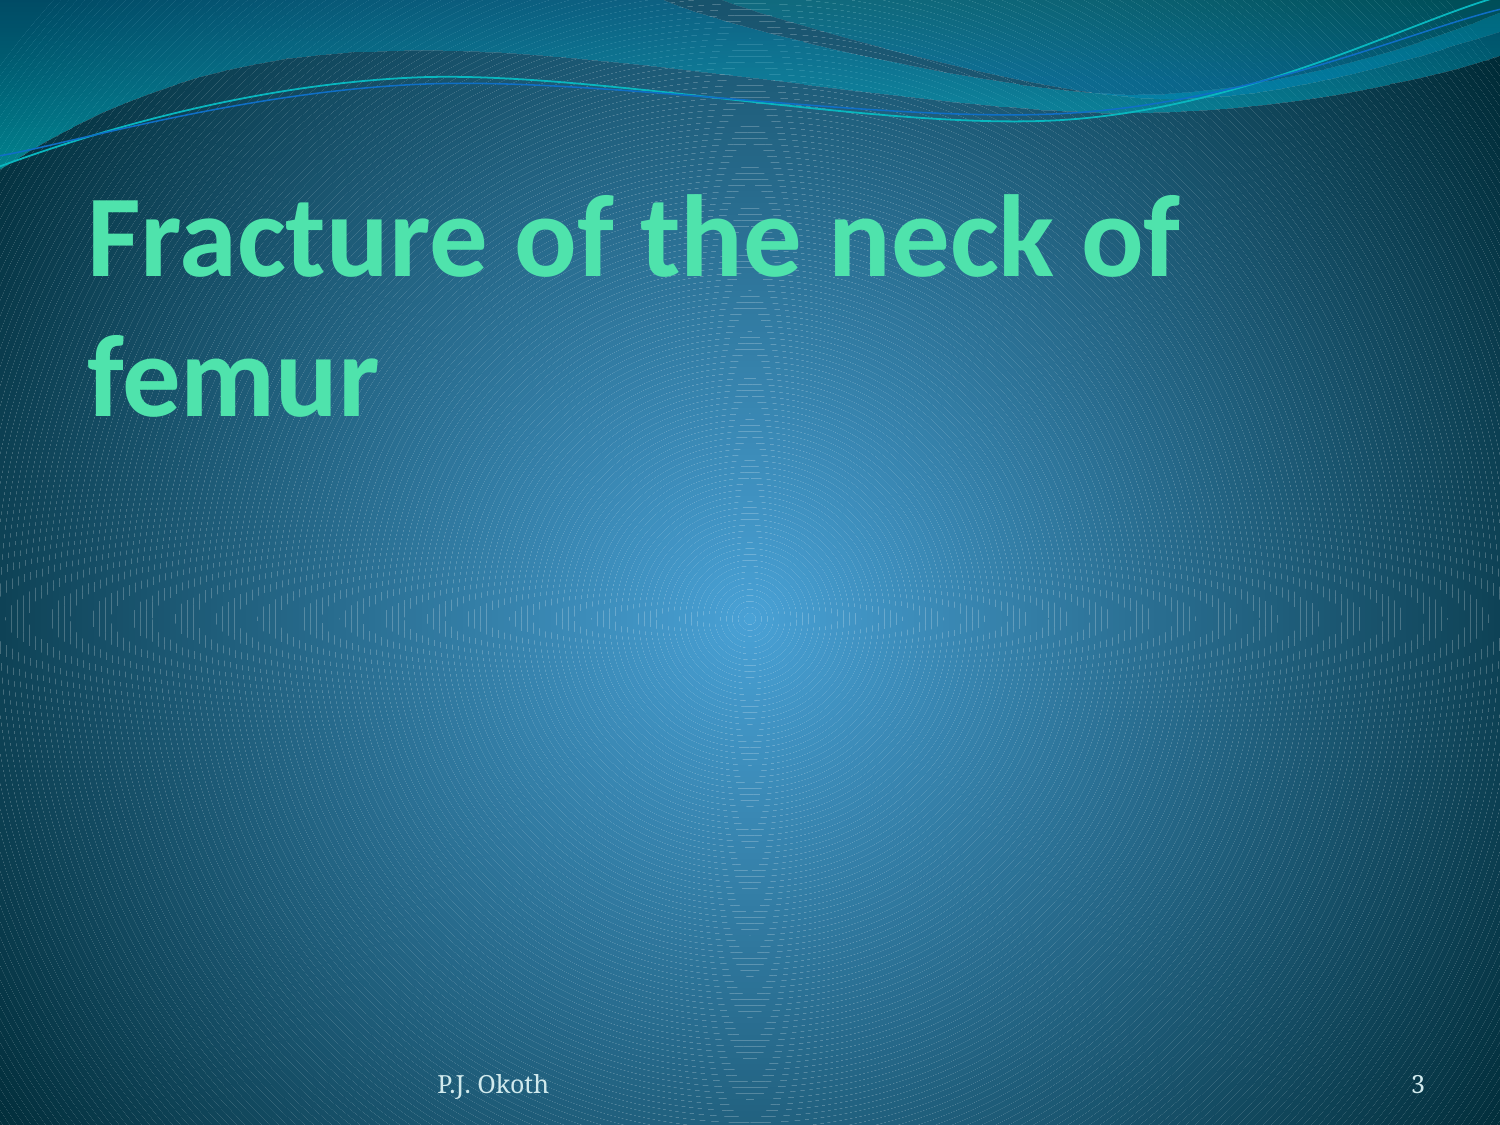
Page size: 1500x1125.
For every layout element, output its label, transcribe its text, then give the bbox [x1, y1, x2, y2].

slide_number 3 [1299, 1042, 1425, 1103]
title Fracture of the neck of femur [86, 216, 1362, 440]
footer P.J. Okoth [437, 1042, 988, 1103]
